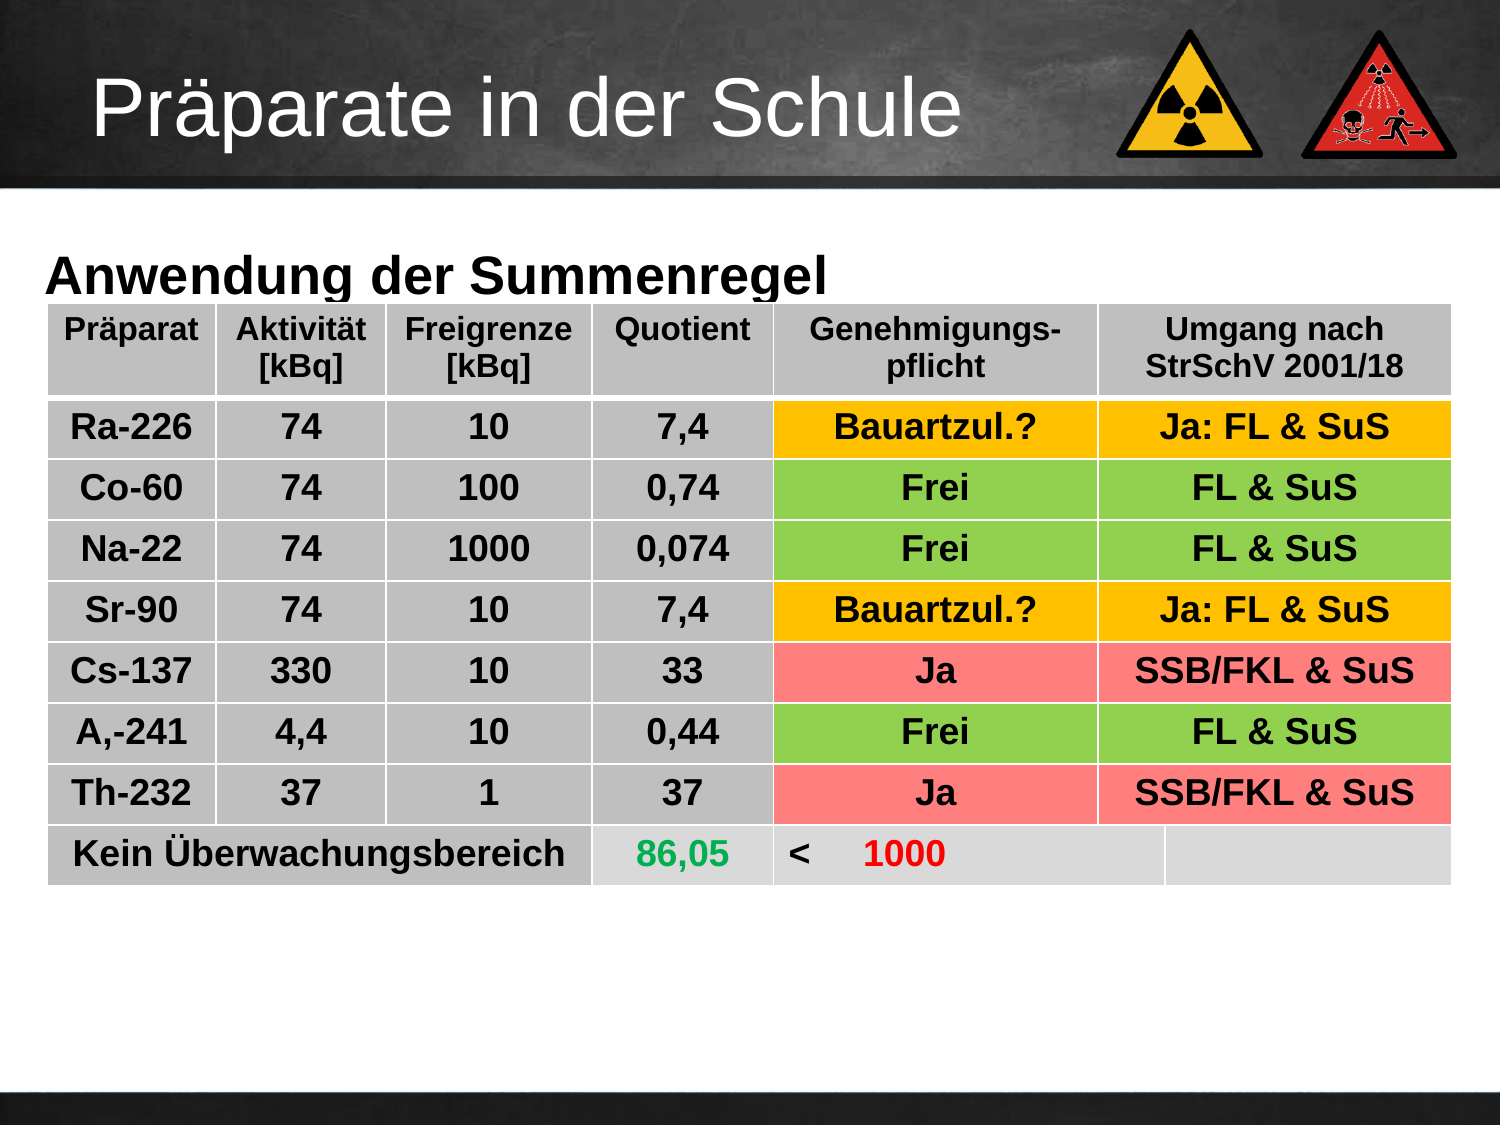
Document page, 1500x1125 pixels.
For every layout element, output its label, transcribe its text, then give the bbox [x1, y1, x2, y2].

table_cell 10 [387, 401, 591, 458]
table_header Quotient [593, 304, 773, 395]
table_cell 330 [217, 643, 385, 702]
table_cell Ja [774, 643, 1097, 702]
table_cell Co-60 [48, 460, 215, 519]
table_cell SSB/FKL & SuS [1099, 765, 1451, 824]
table_header Umgang nach StrSchV 2001/18 [1099, 304, 1451, 395]
table_cell 74 [217, 521, 385, 580]
table_cell 4,4 [217, 704, 385, 763]
table_cell A,-241 [48, 704, 215, 763]
table_cell 74 [217, 401, 385, 458]
table_cell SSB/FKL & SuS [1099, 643, 1451, 702]
table_header Freigrenze [kBq] [387, 304, 591, 395]
table_cell Bauartzul.? [774, 582, 1097, 641]
table_header Aktivität [kBq] [217, 304, 385, 395]
list Anwendung der Summenregel [29, 219, 1400, 1005]
table_cell 37 [217, 765, 385, 824]
table_header Präparat [48, 304, 215, 395]
table_cell 1 [387, 765, 591, 824]
table_cell 0,074 [593, 521, 773, 580]
table_cell 10 [387, 704, 591, 763]
table_cell Kein Überwachungsbereich [48, 826, 591, 885]
table_cell FL & SuS [1099, 521, 1451, 580]
table_cell < 1000 [774, 826, 1164, 885]
table_cell 7,4 [593, 401, 773, 458]
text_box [1115, 28, 1457, 160]
table_cell Frei [774, 460, 1097, 519]
table_cell Cs-137 [48, 643, 215, 702]
table_cell Ja: FL & SuS [1099, 582, 1451, 641]
table_cell Ja [774, 765, 1097, 824]
table_header Genehmigungs-pflicht [774, 304, 1097, 395]
table_cell 86,05 [593, 826, 773, 885]
table_cell [1166, 826, 1451, 885]
table_cell Bauartzul.? [774, 401, 1097, 458]
table_cell 37 [593, 765, 773, 824]
table_cell 0,44 [593, 704, 773, 763]
table_cell 7,4 [593, 582, 773, 641]
table_cell 10 [387, 582, 591, 641]
table_cell 74 [217, 582, 385, 641]
table_cell 74 [217, 460, 385, 519]
table_cell 100 [387, 460, 591, 519]
table_cell Ja: FL & SuS [1099, 401, 1451, 458]
table_cell 0,74 [593, 460, 773, 519]
table_cell FL & SuS [1099, 704, 1451, 763]
table_cell 1000 [387, 521, 591, 580]
table_cell Frei [774, 521, 1097, 580]
title Präparate in der Schule [75, 45, 1110, 161]
table_cell Na-22 [48, 521, 215, 580]
table_cell Ra-226 [48, 401, 215, 458]
table_cell Th-232 [48, 765, 215, 824]
table_cell 33 [593, 643, 773, 702]
picture [0, 0, 1500, 1125]
table_cell Frei [774, 704, 1097, 763]
table_cell Sr-90 [48, 582, 215, 641]
table_cell 10 [387, 643, 591, 702]
table_cell FL & SuS [1099, 460, 1451, 519]
